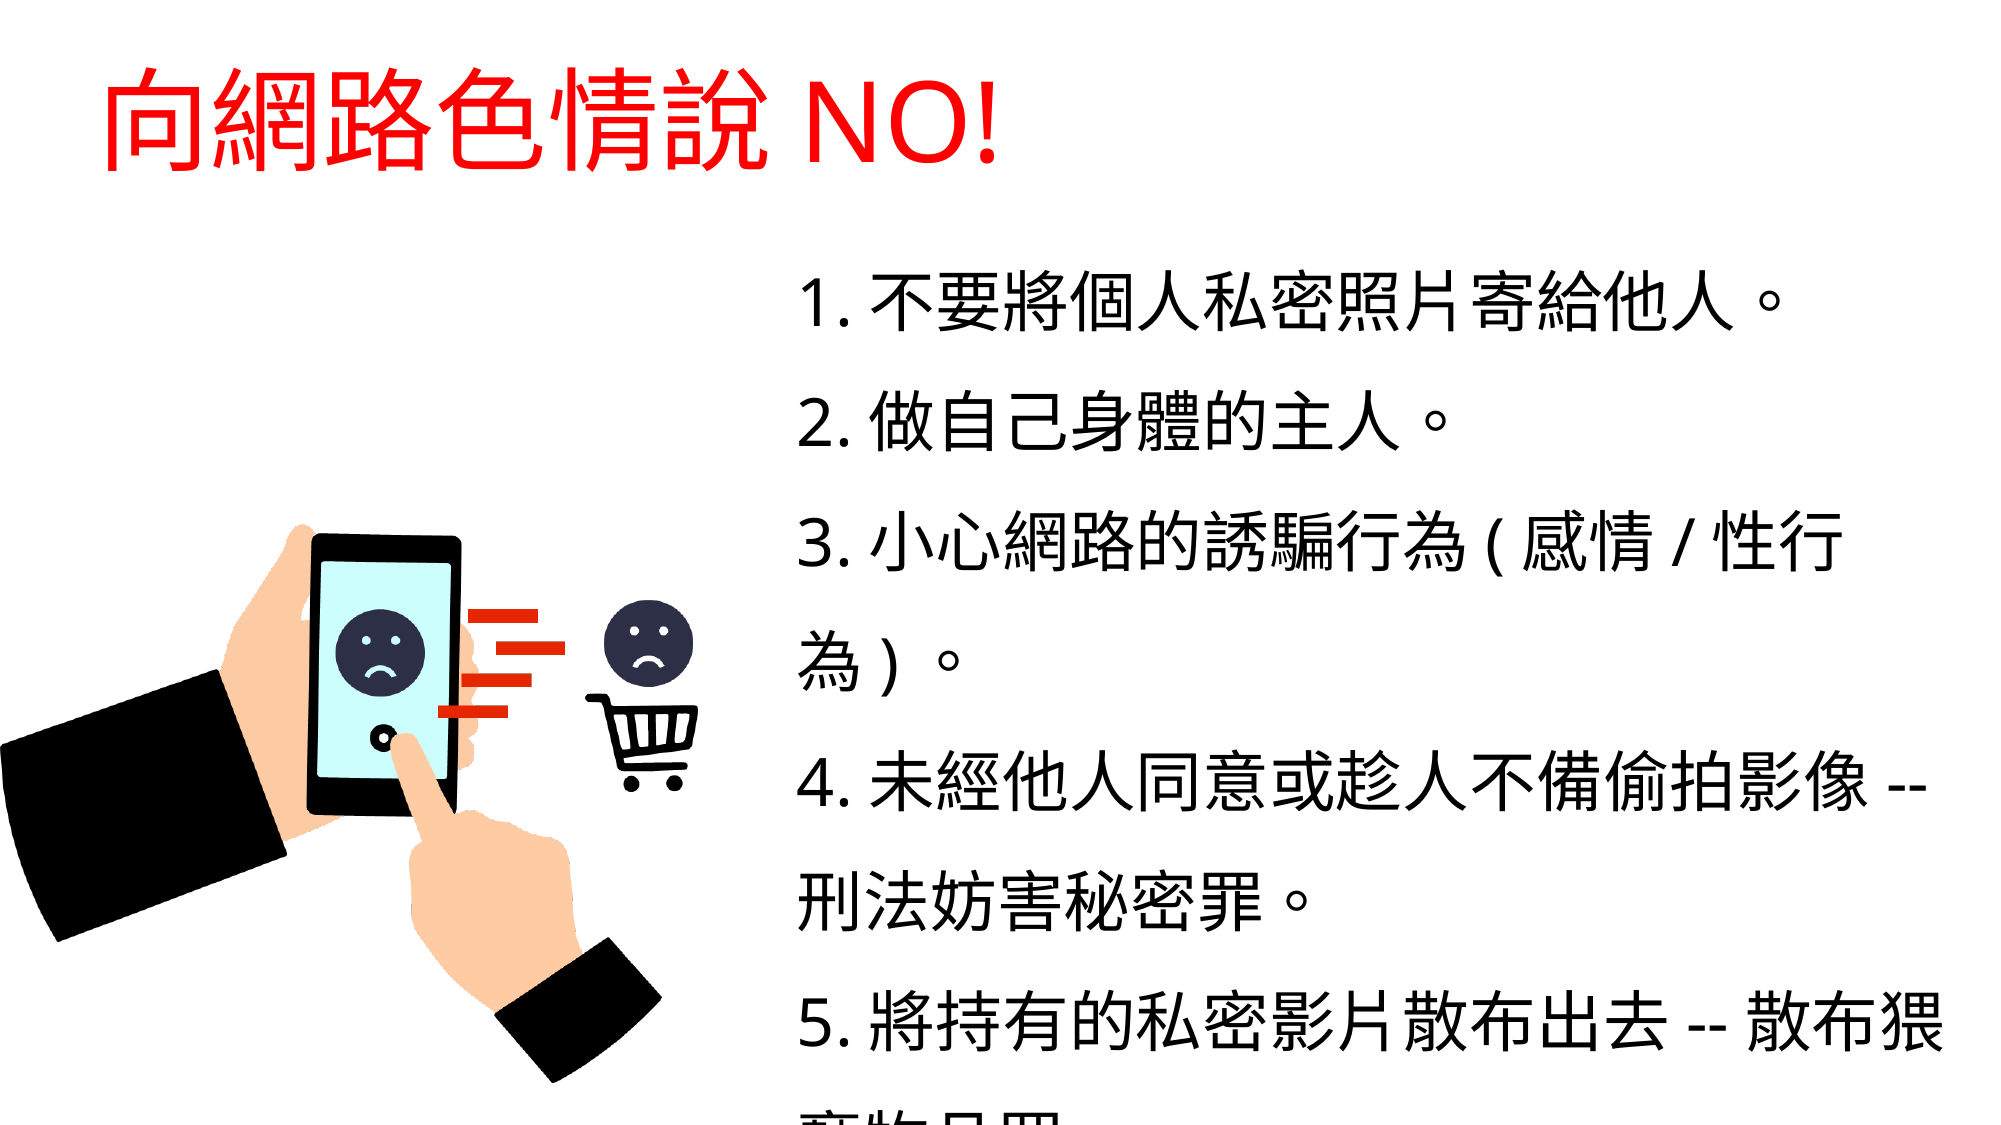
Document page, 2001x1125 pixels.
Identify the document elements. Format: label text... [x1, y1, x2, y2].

text_box 向網路色情說NO! [82, 42, 1018, 192]
picture [0, 524, 698, 1083]
text_box 1.不要將個人私密照片寄給他人。 2.做自己身體的主人。 3.小心網路的誘騙行為(感情/性行為)。 4.未經他人同意或趁人不備偷拍影像--刑法妨害秘密罪。 5.將持有的私密影片散布出去--散布猥褻物品罪。 [782, 212, 1968, 1125]
